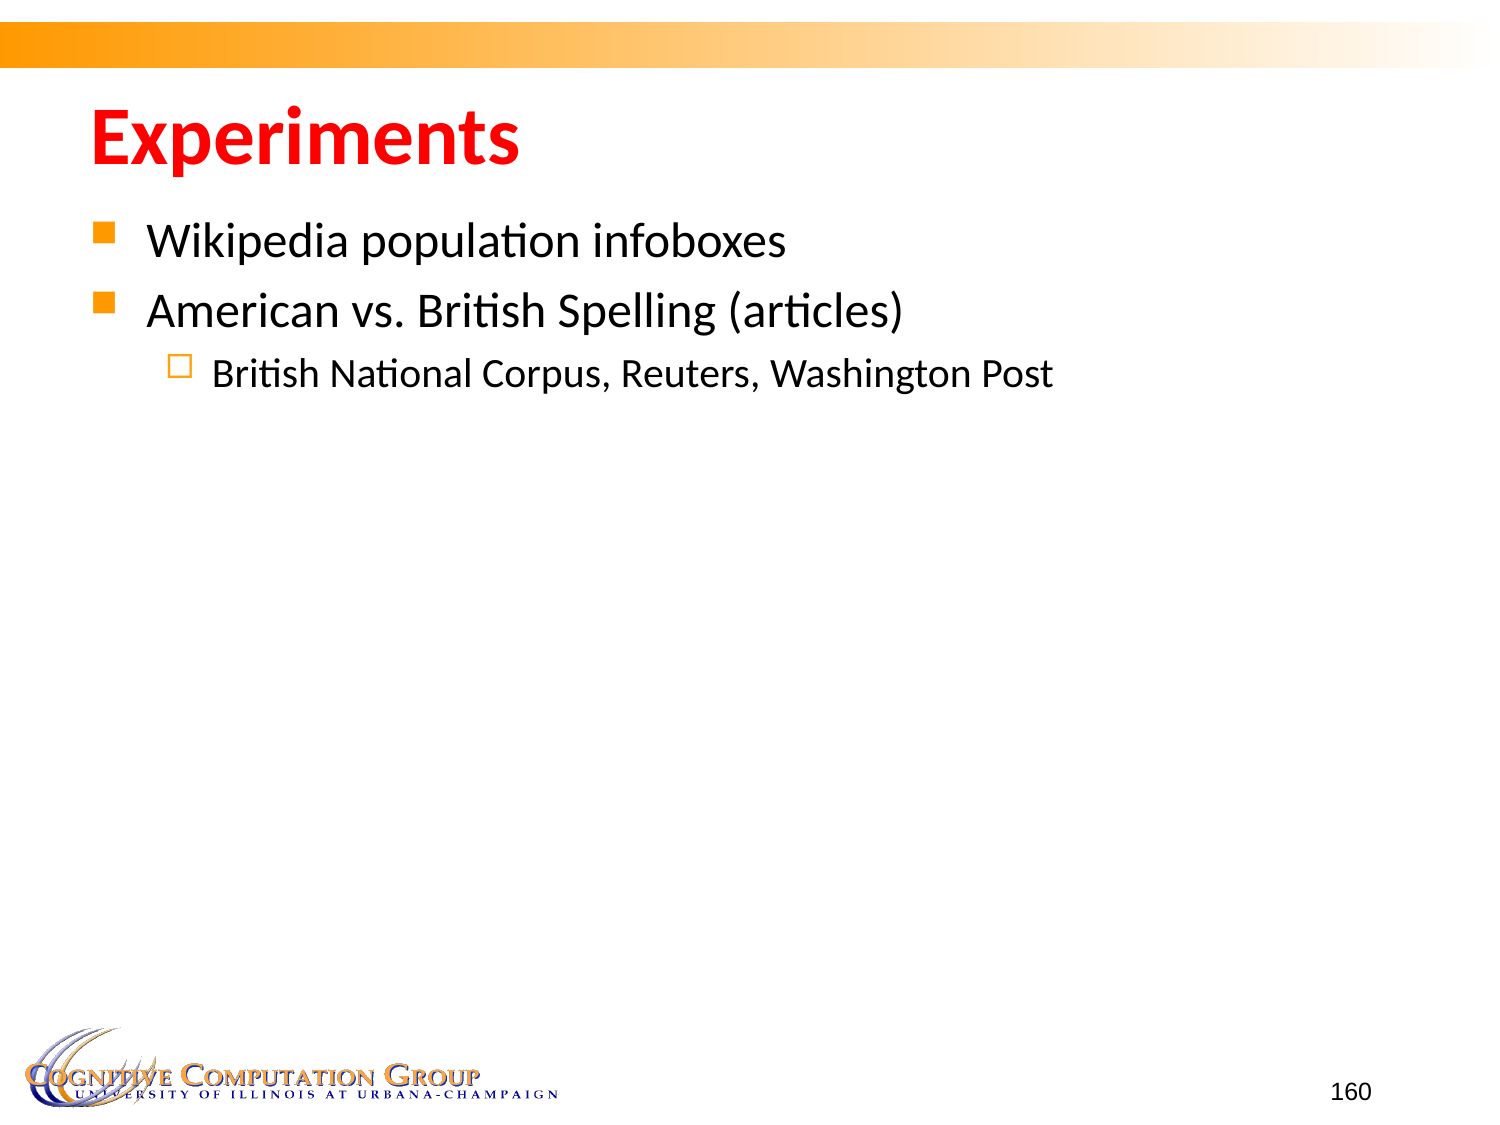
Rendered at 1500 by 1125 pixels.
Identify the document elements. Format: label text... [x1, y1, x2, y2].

picture [17, 1024, 563, 1113]
list Wikipedia population infoboxes American vs. British Spelling (articles) British National Corpus, Reuters, Washington Post [75, 200, 1500, 1006]
slide_number 160 [1237, 1074, 1388, 1113]
title Experiments [75, 0, 1463, 163]
